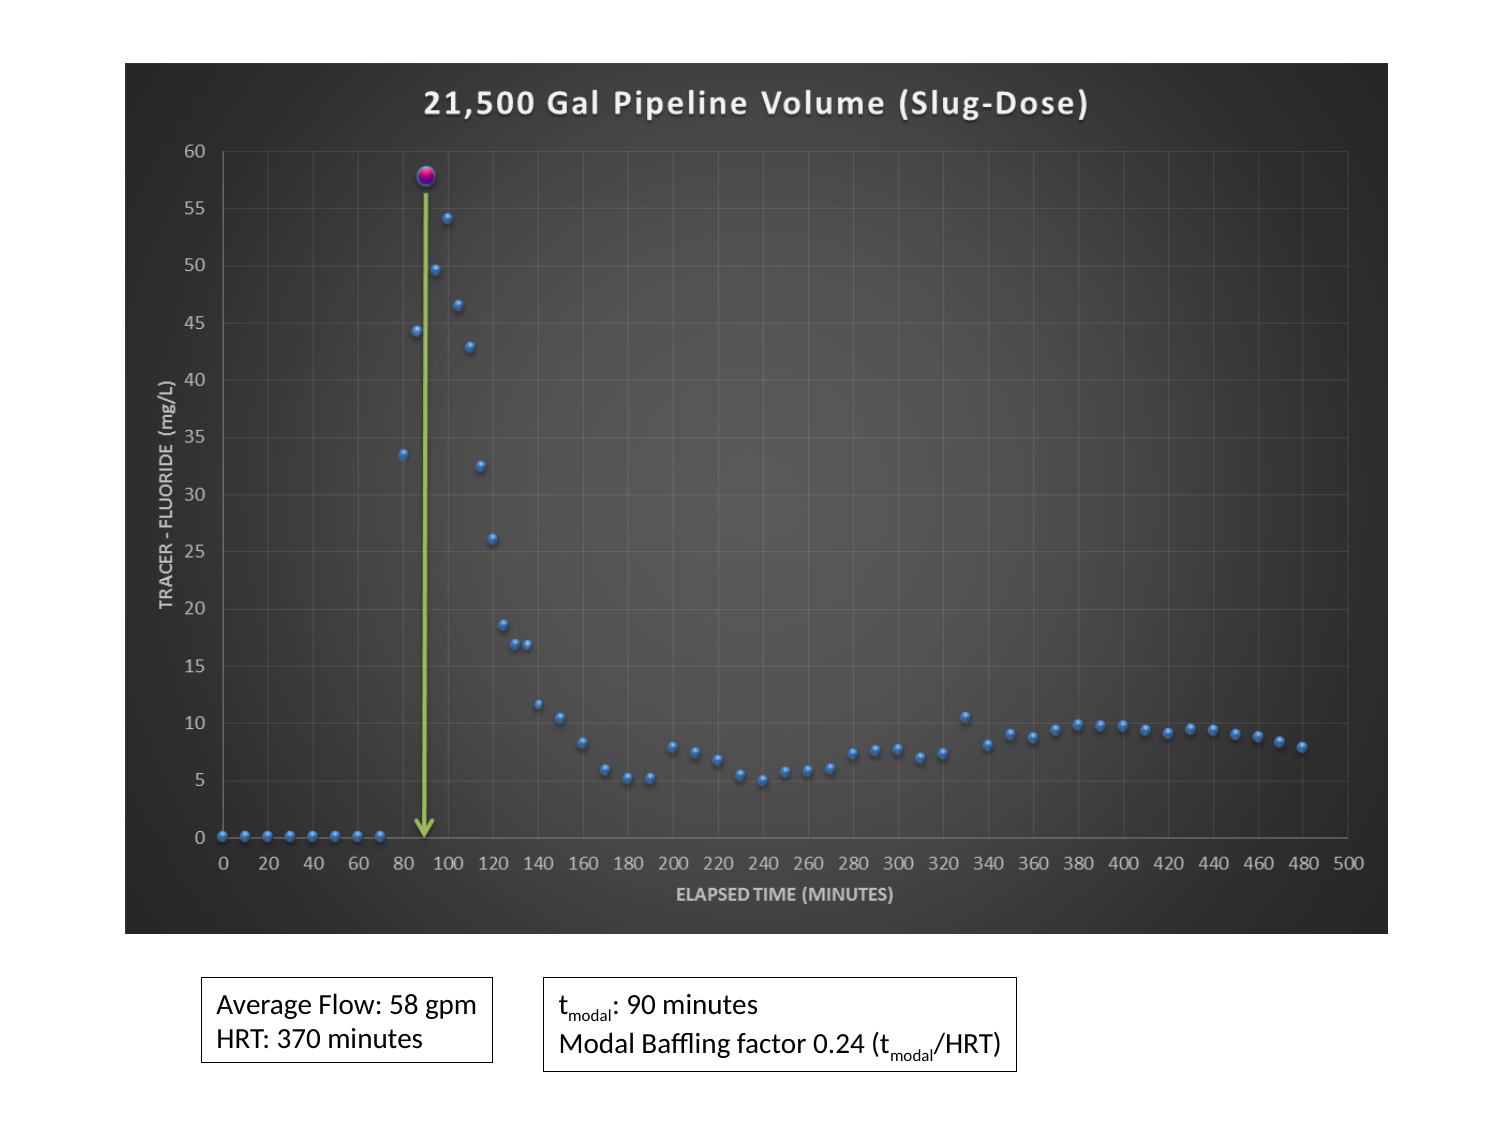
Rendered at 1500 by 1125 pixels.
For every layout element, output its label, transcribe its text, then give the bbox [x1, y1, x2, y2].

text_box tmodal: 90 minutes Modal Baffling factor 0.24 (tmodal/HRT) [543, 977, 1017, 1072]
picture [124, 62, 1389, 934]
text_box Average Flow: 58 gpm HRT: 370 minutes [201, 977, 493, 1063]
